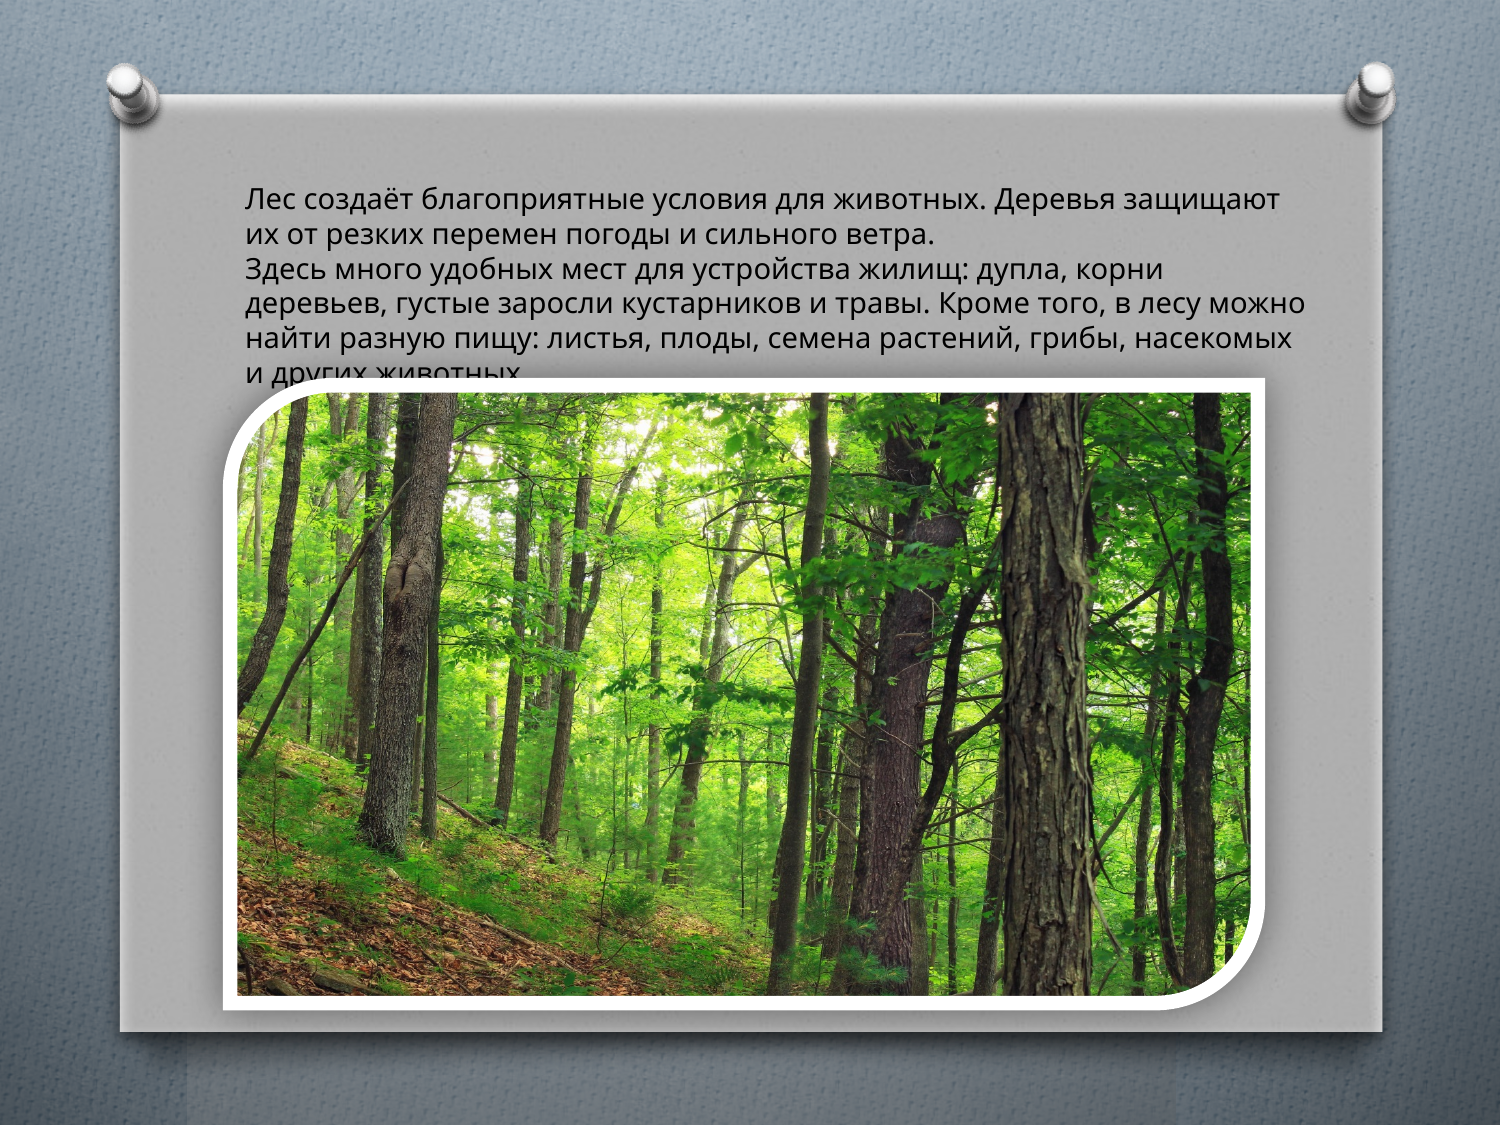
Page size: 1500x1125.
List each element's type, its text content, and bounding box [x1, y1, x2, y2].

text_box Лес создаёт благоприятные условия для животных. Деревья защищают их от резких перемен погоды и сильного ветра. Здесь много удобных мест для устройства жилищ: дупла, корни деревьев, густые заросли кустарников и травы. Кроме того, в лесу можно найти разную пищу: листья, плоды, семена растений, грибы, насекомых и других животных. [230, 172, 1329, 398]
picture [1317, 35, 1439, 156]
picture [75, 29, 198, 153]
picture [229, 385, 1259, 1004]
